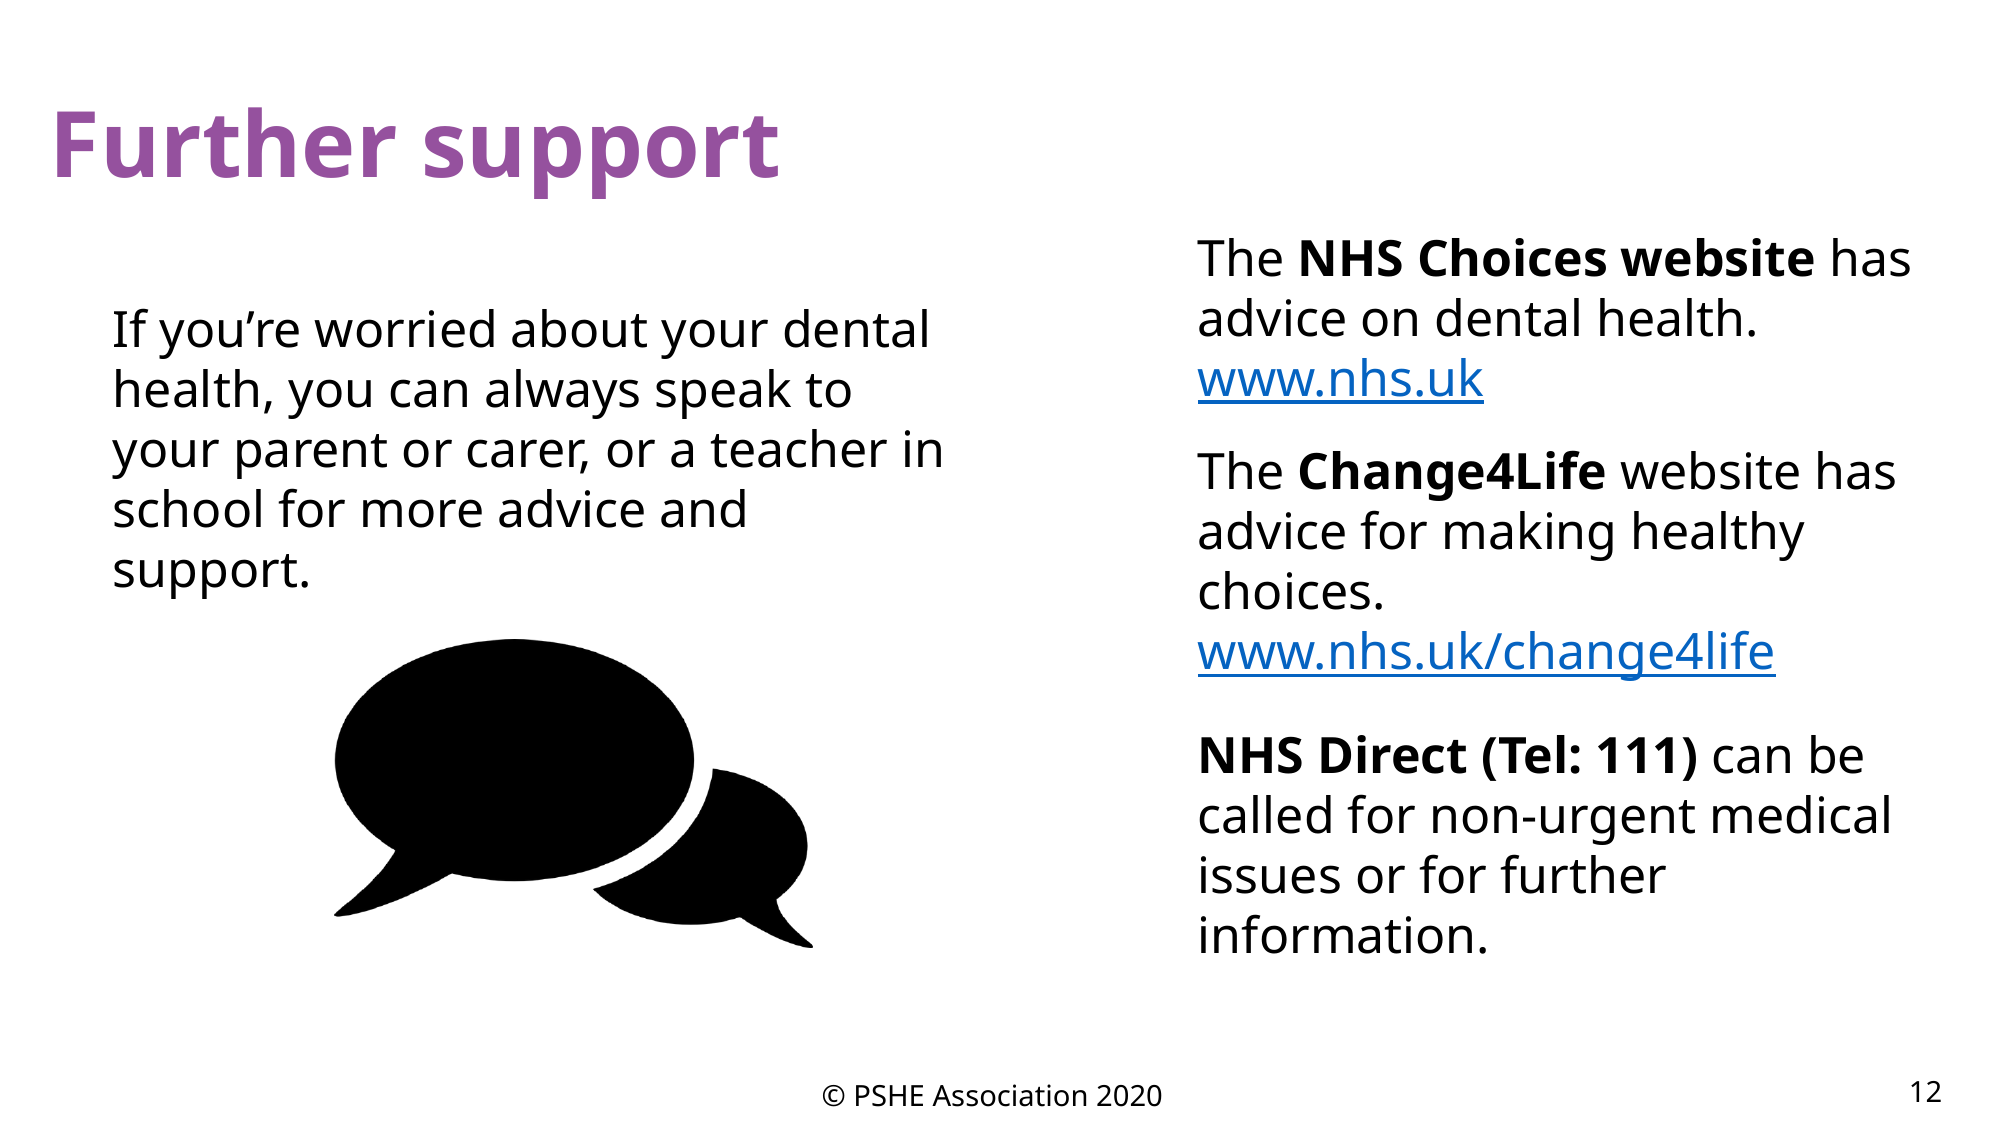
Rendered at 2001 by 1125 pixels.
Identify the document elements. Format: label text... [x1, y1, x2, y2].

text_box © PSHE Association 2020 [0, 1065, 2000, 1125]
text_box Further support [34, 78, 1793, 204]
text_box NHS Direct (Tel: 111) can be called for non-urgent medical issues or for further information. [1183, 756, 1942, 971]
text_box The NHS Choices website has advice on dental health. www.nhs.uk [1183, 219, 1942, 432]
text_box The Change4Life website has advice for making healthy choices. www.nhs.uk/change4life [1183, 432, 1942, 756]
picture [334, 639, 813, 948]
text_box If you’re worried about your dental health, you can always speak to your parent or carer, or a teacher in school for more advice and support. [98, 289, 977, 650]
